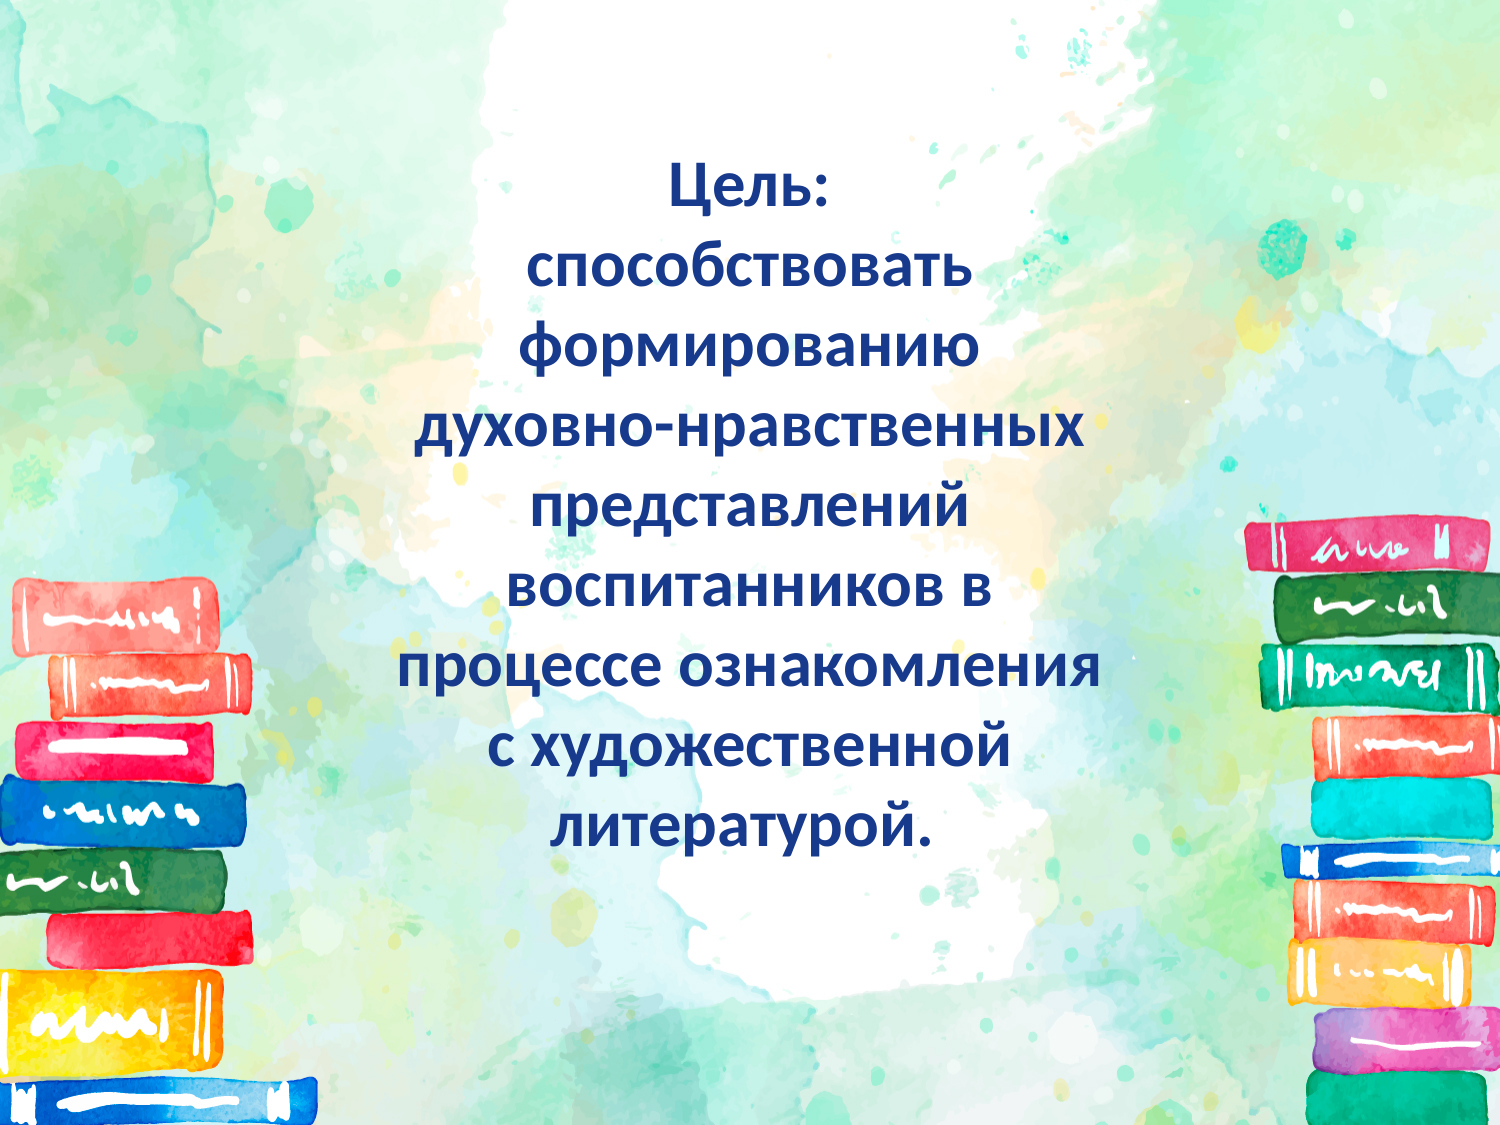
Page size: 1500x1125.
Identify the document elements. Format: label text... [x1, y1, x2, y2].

text_box Цель: способствовать формированию духовно-нравственных представлений воспитанников в процессе ознакомления с художественной литературой. [374, 132, 1125, 867]
picture [0, 0, 1500, 1125]
